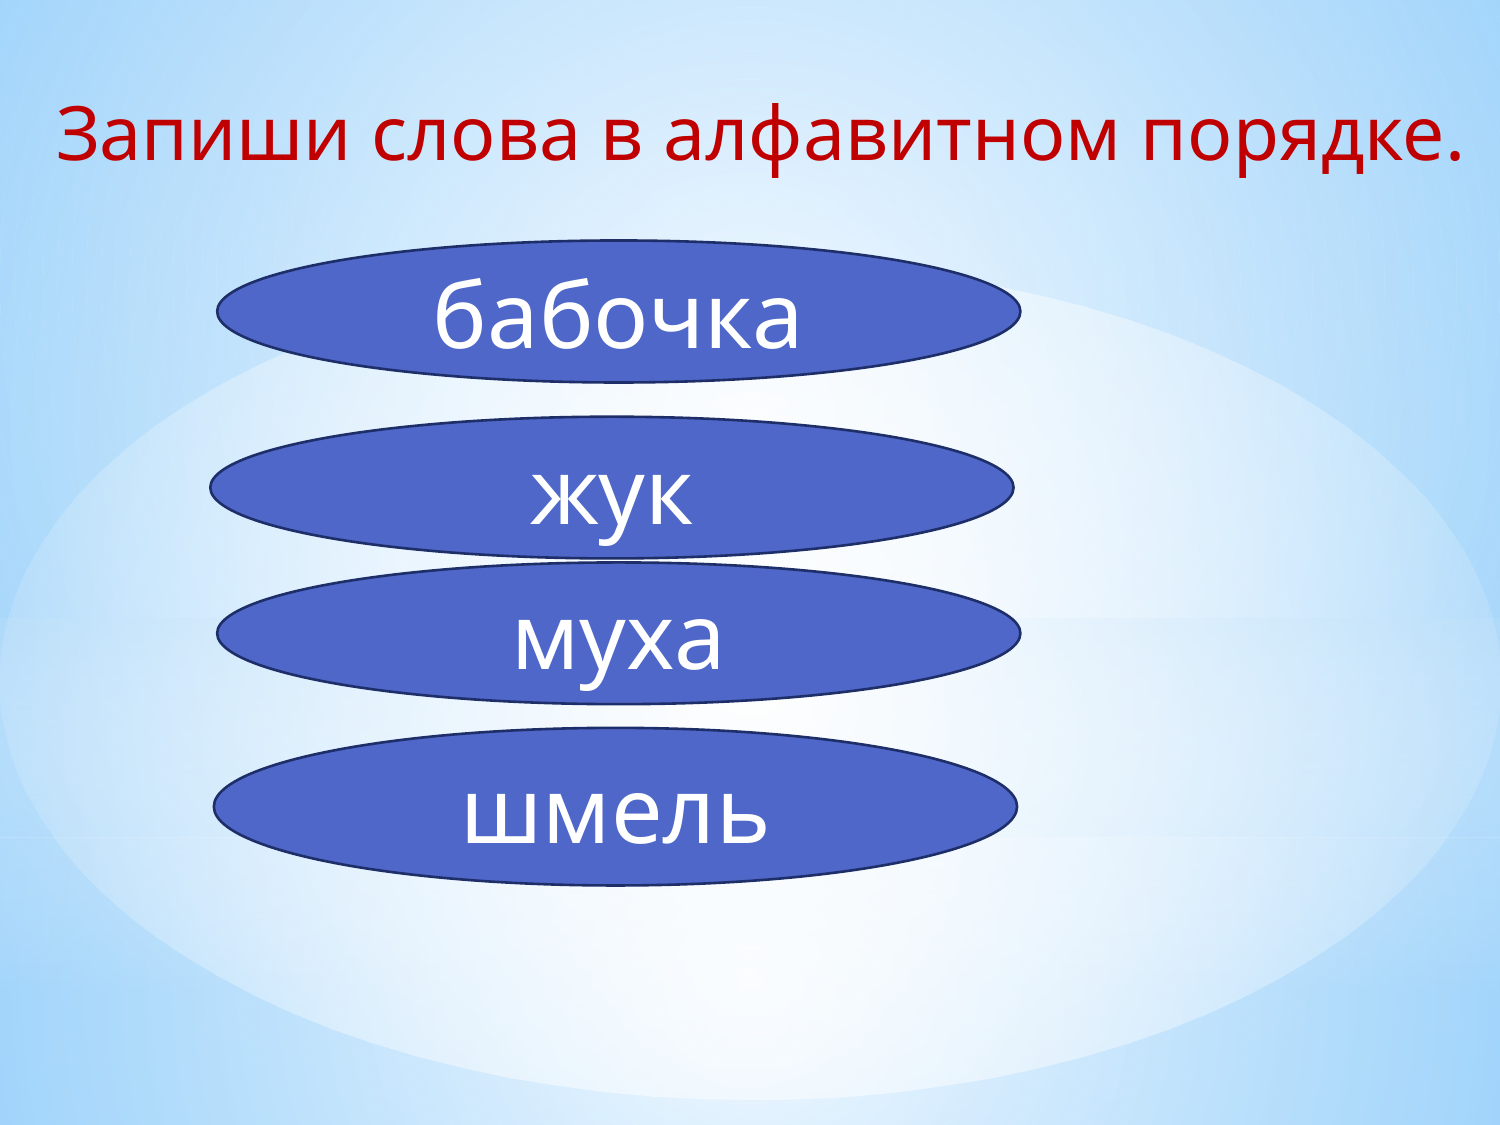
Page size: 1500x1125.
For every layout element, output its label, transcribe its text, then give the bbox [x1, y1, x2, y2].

text_box бабочка [215, 239, 1022, 384]
text_box муха [215, 561, 1022, 706]
text_box Запиши слова в алфавитном порядке. [41, 78, 1500, 183]
text_box шмель [212, 726, 1019, 887]
text_box жук [209, 415, 1015, 560]
